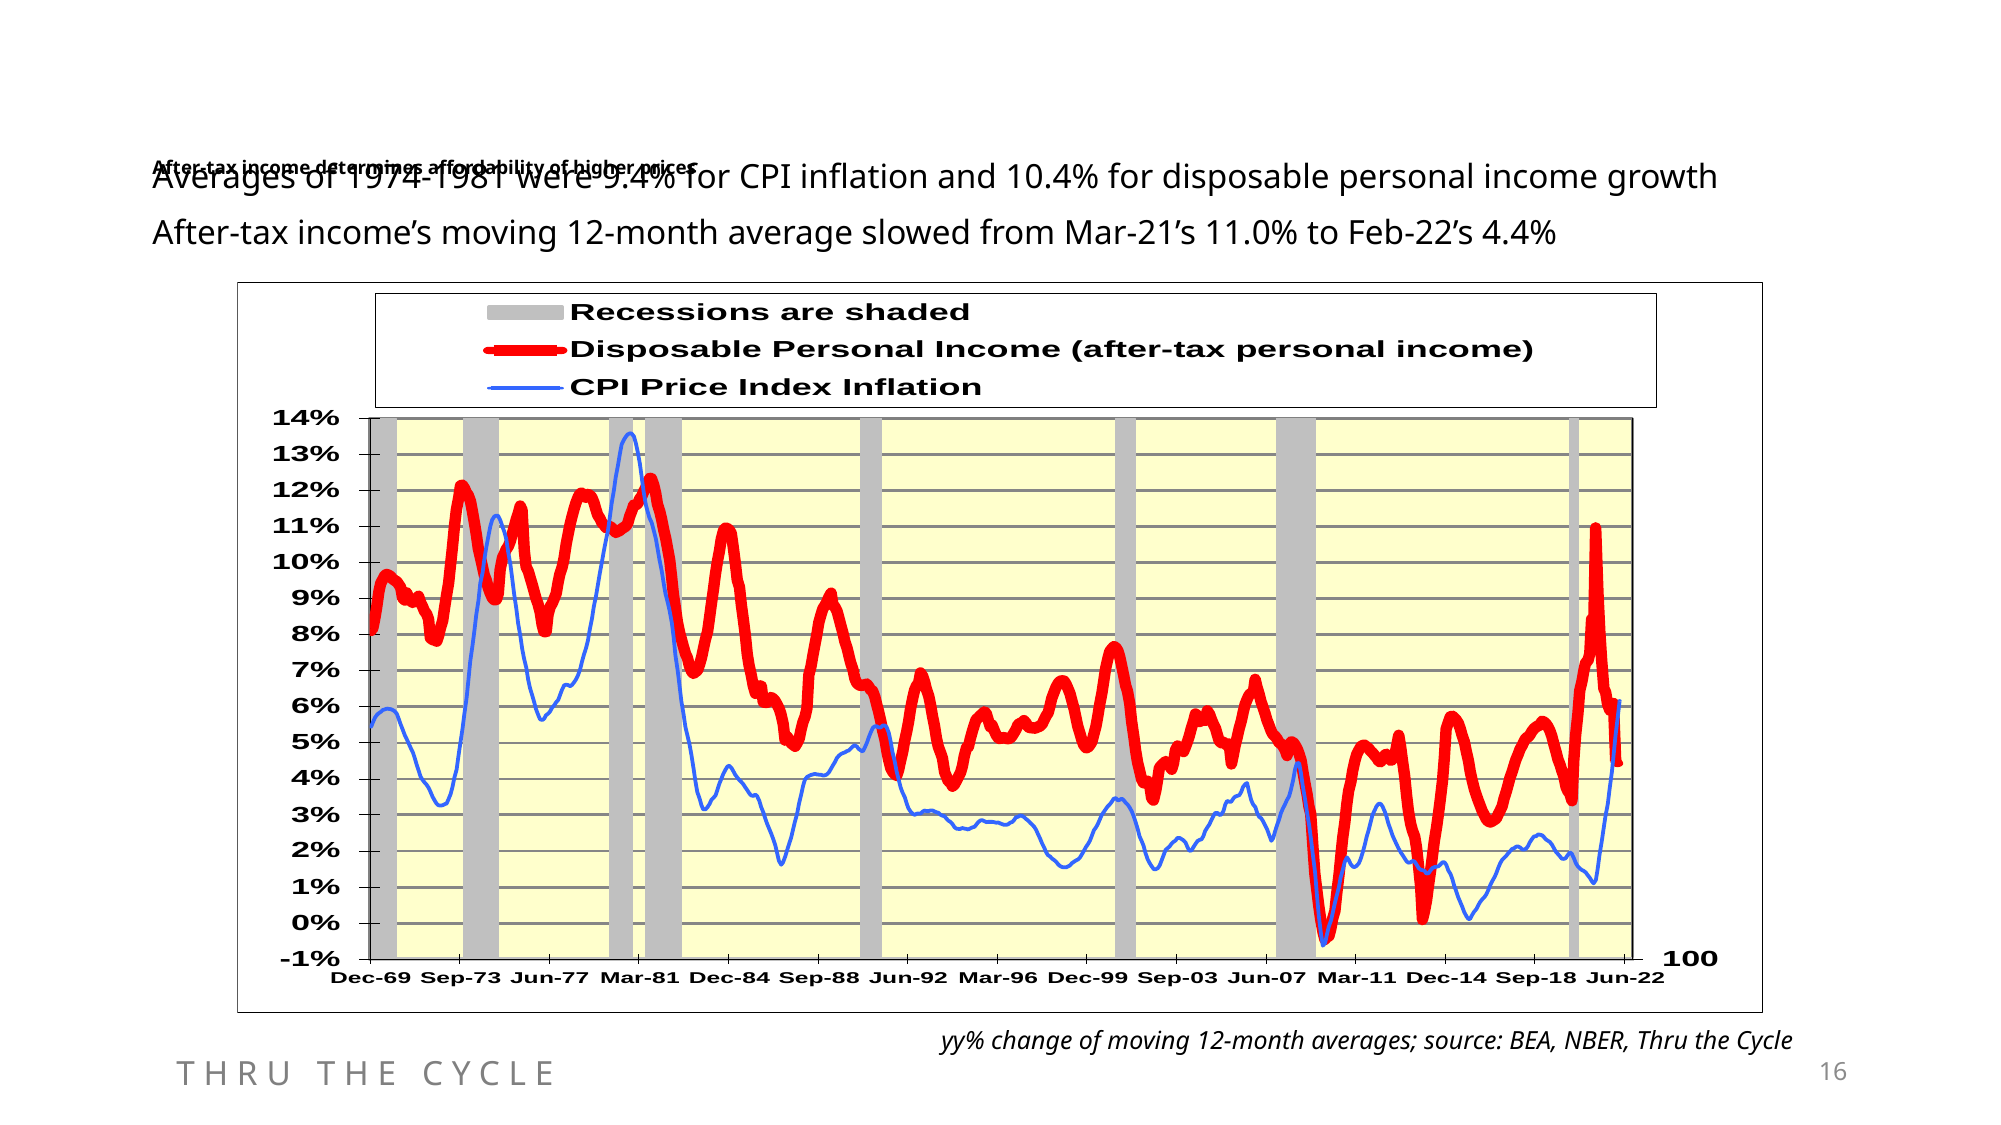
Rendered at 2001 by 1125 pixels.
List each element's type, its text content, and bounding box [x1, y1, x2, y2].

list Averages of 1974-1981 were 9.4% for CPI inflation and 10.4% for disposable personal income growth After-tax income’s moving 12-month average slowed from Mar-21’s 11.0% to Feb-22’s 4.4% [137, 151, 1863, 285]
text_box yy% change of moving 12-month averages; source: BEA, NBER, Thru the Cycle [680, 1016, 1810, 1062]
title After-tax income determines affordability of higher prices [137, 150, 2000, 228]
slide_number 16 [1700, 1042, 1863, 1103]
picture [236, 282, 1764, 1013]
